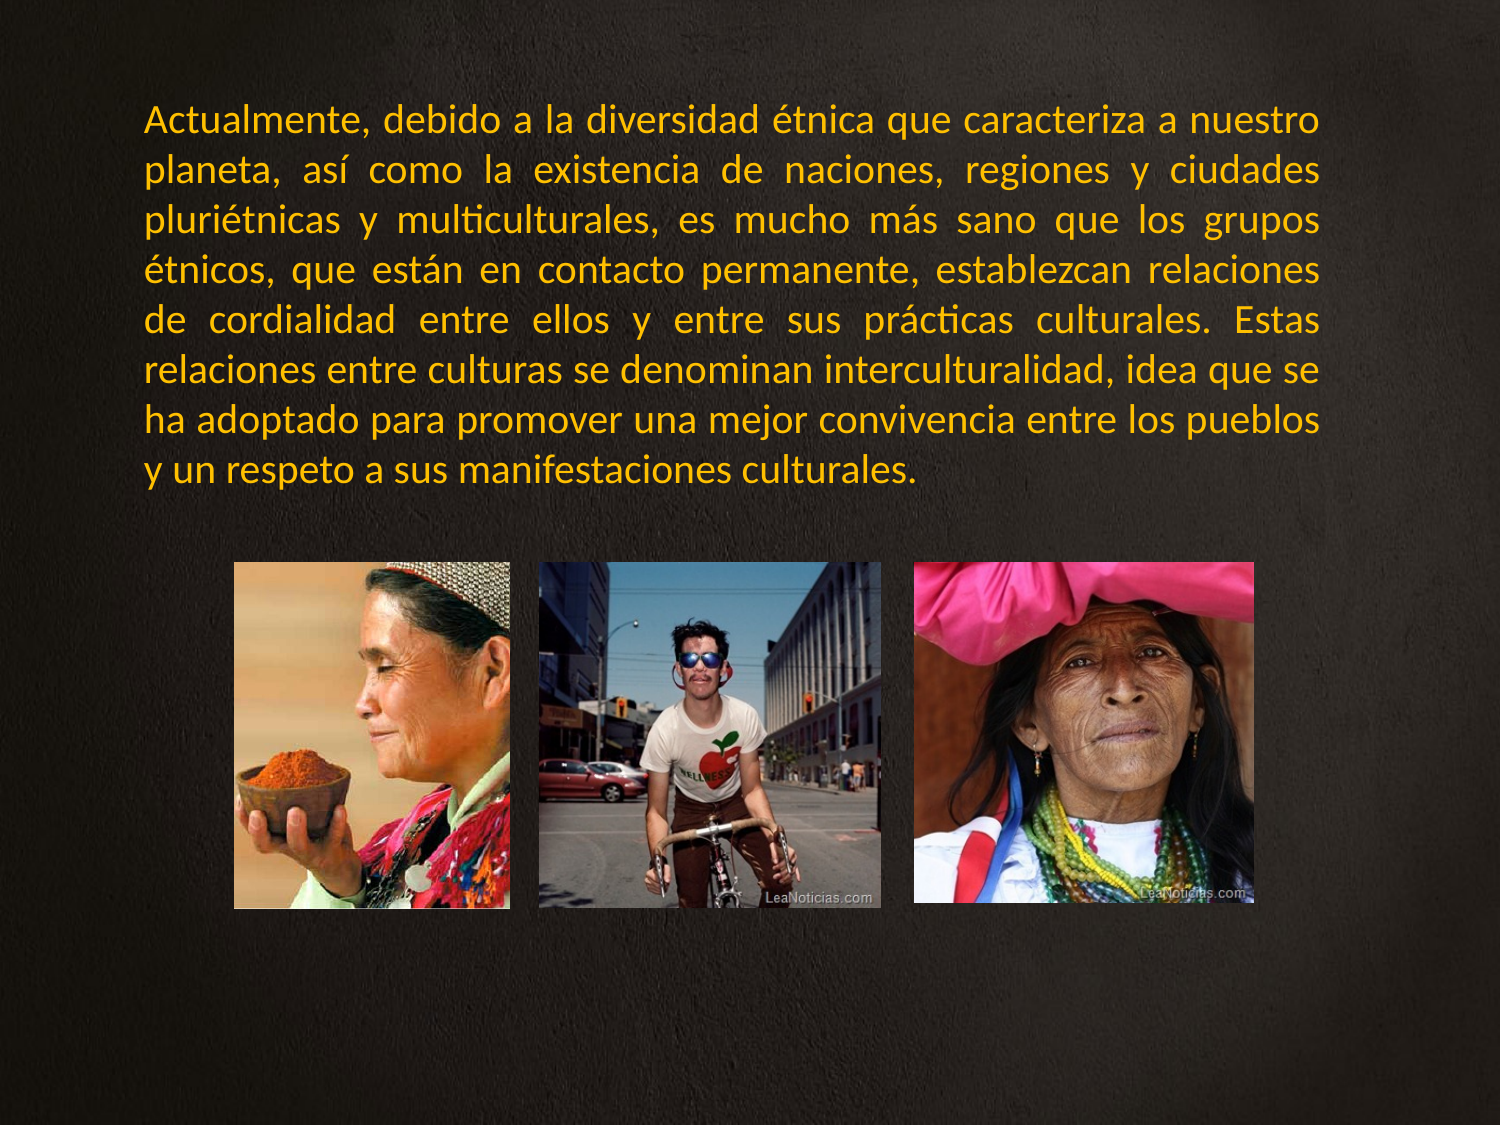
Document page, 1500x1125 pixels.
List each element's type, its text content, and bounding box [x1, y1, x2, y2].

picture [0, 0, 1500, 1125]
text_box Actualmente, debido a la diversidad étnica que caracteriza a nuestro planeta, así como la existencia de naciones, regiones y ciudades pluriétnicas y multiculturales, es mucho más sano que los grupos étnicos, que están en contacto permanente, establezcan relaciones de cordialidad entre ellos y entre sus prácticas culturales. Estas relaciones entre culturas se denominan interculturalidad, idea que se ha adoptado para promover una mejor convivencia entre los pueblos y un respeto a sus manifestaciones culturales. [128, 83, 1336, 500]
